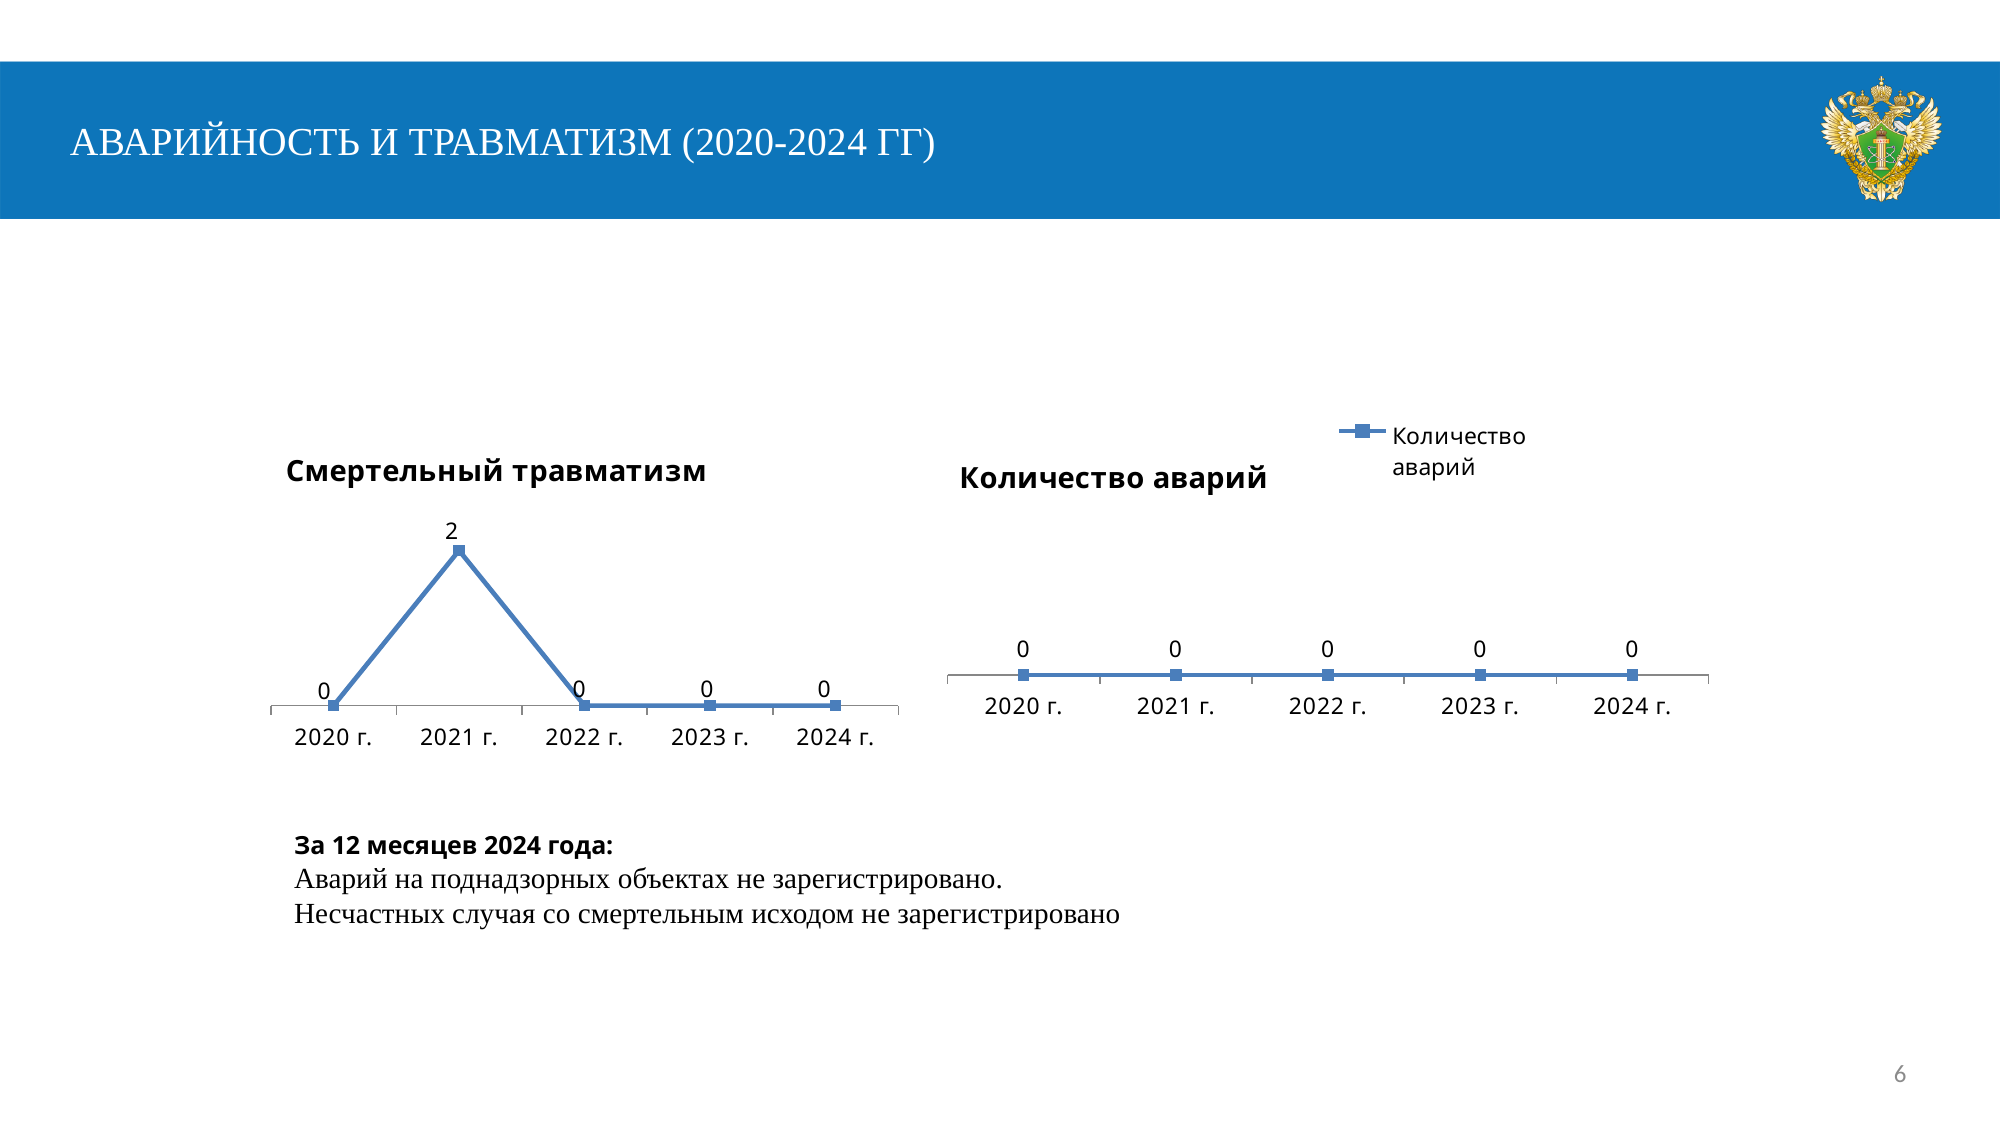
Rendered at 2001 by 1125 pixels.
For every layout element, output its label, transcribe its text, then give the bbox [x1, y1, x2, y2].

text_box За 12 месяцев 2024 года: Аварий на поднадзорных объектах не зарегистрировано. Несчастных случая со смертельным исходом не зарегистрировано [279, 822, 1741, 937]
chart [257, 231, 1774, 759]
slide_number 6 [1454, 1042, 1922, 1103]
picture [0, 61, 2000, 220]
